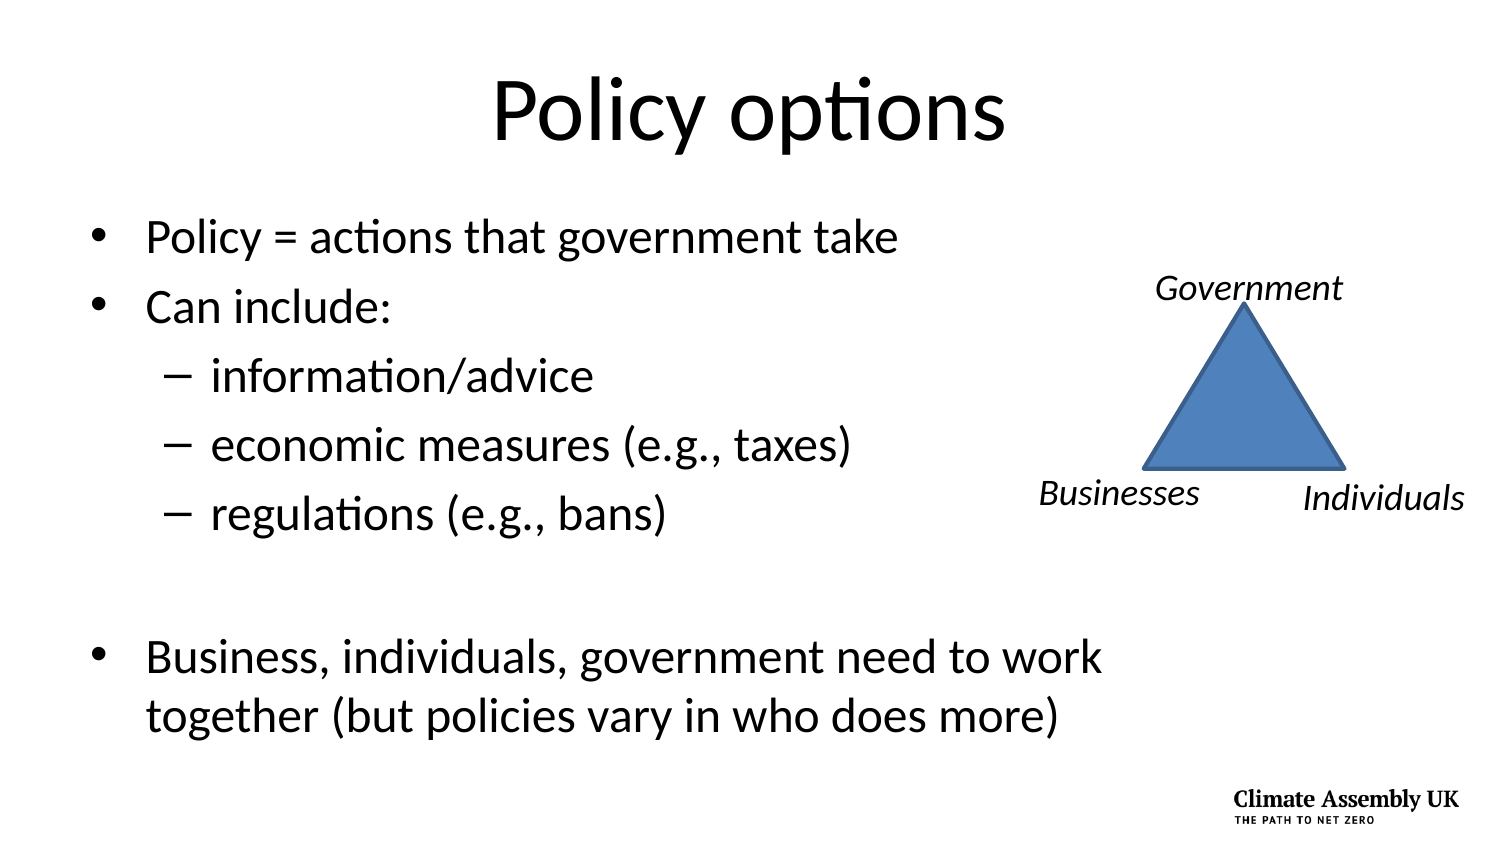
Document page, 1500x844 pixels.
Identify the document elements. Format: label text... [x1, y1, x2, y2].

text_box Businesses [1023, 460, 1260, 521]
list Policy = actions that government take Can include: information/advice economic measures (e.g., taxes) regulations (e.g., bans) Business, individuals, government need to work together (but policies vary in who does more) [75, 196, 1176, 754]
picture [1234, 789, 1459, 824]
text_box [1146, 315, 1345, 471]
text_box Government [1139, 254, 1376, 315]
title Policy options [75, 33, 1425, 175]
text_box Individuals [1287, 465, 1500, 526]
